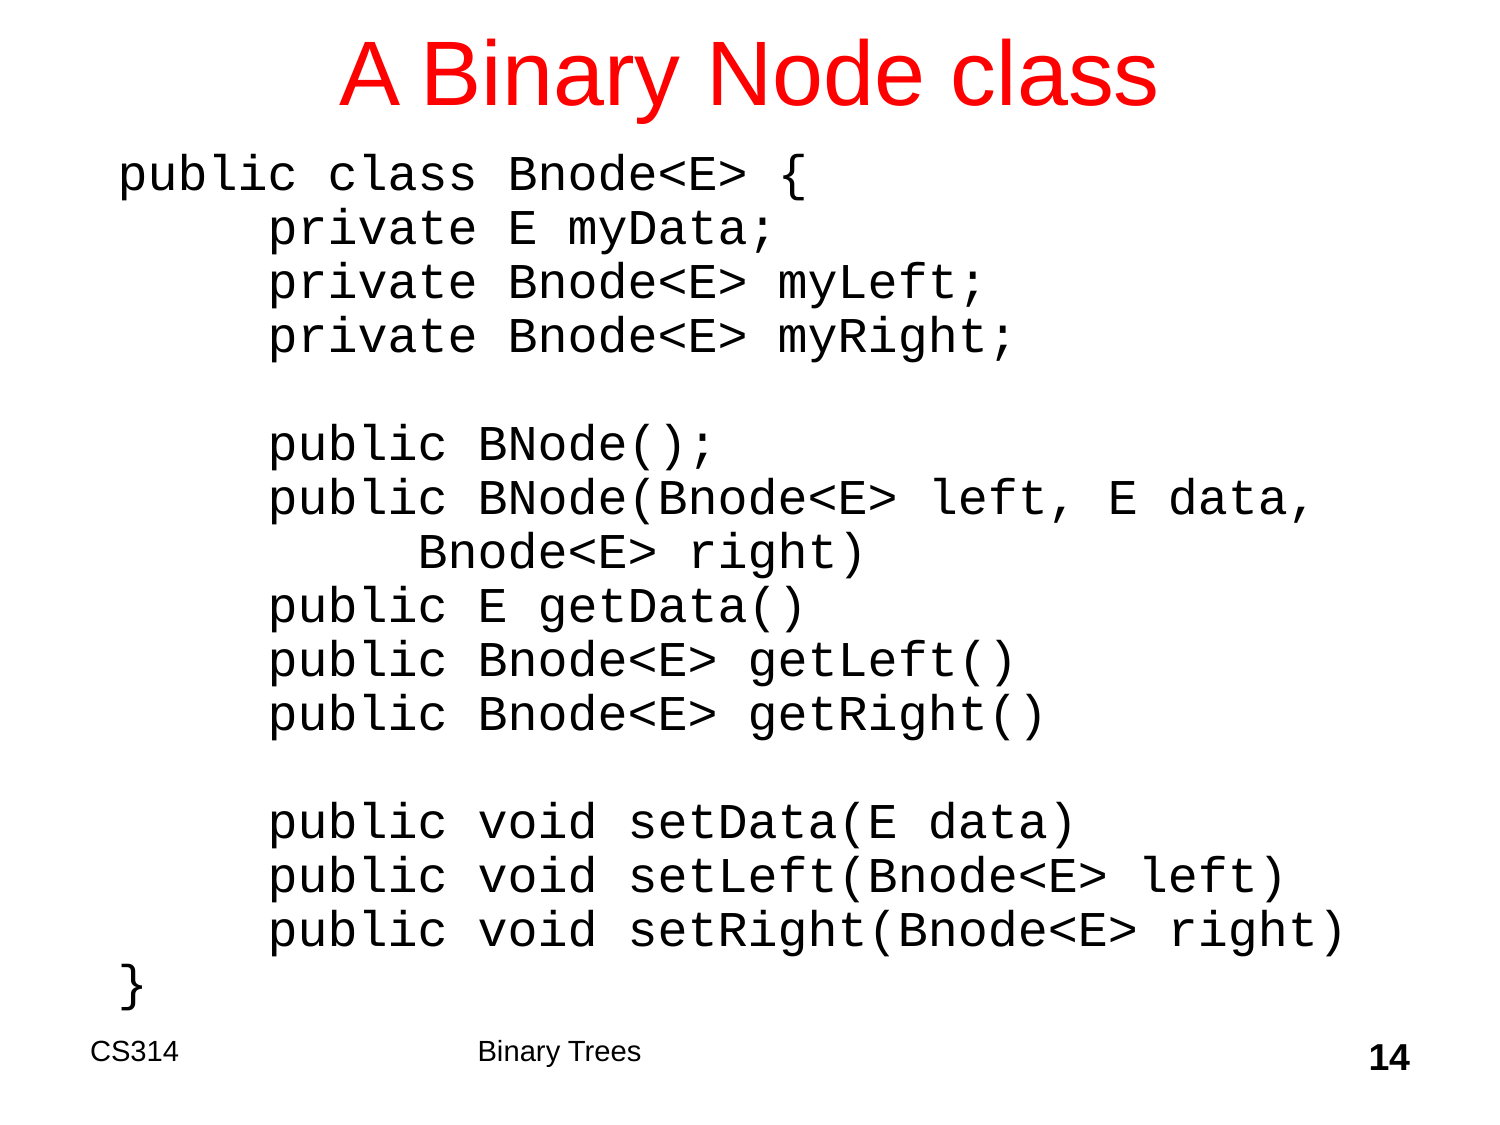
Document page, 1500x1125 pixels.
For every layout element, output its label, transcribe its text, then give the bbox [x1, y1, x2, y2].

slide_number 14 [1112, 1024, 1426, 1101]
footer Binary Trees [462, 1024, 1038, 1101]
title A Binary Node class [112, 0, 1388, 163]
slide_number CS314 [74, 1024, 451, 1101]
text_box public class Bnode<E> { private E myData; private Bnode<E> myLeft; private Bnode<E> myRight; public BNode(); public BNode(Bnode<E> left, E data, Bnode<E> right) public E getData() public Bnode<E> getLeft() public Bnode<E> getRight() public void setData(E data) public void setLeft(Bnode<E> left) public void setRight(Bnode<E> right) } [102, 140, 1363, 1073]
